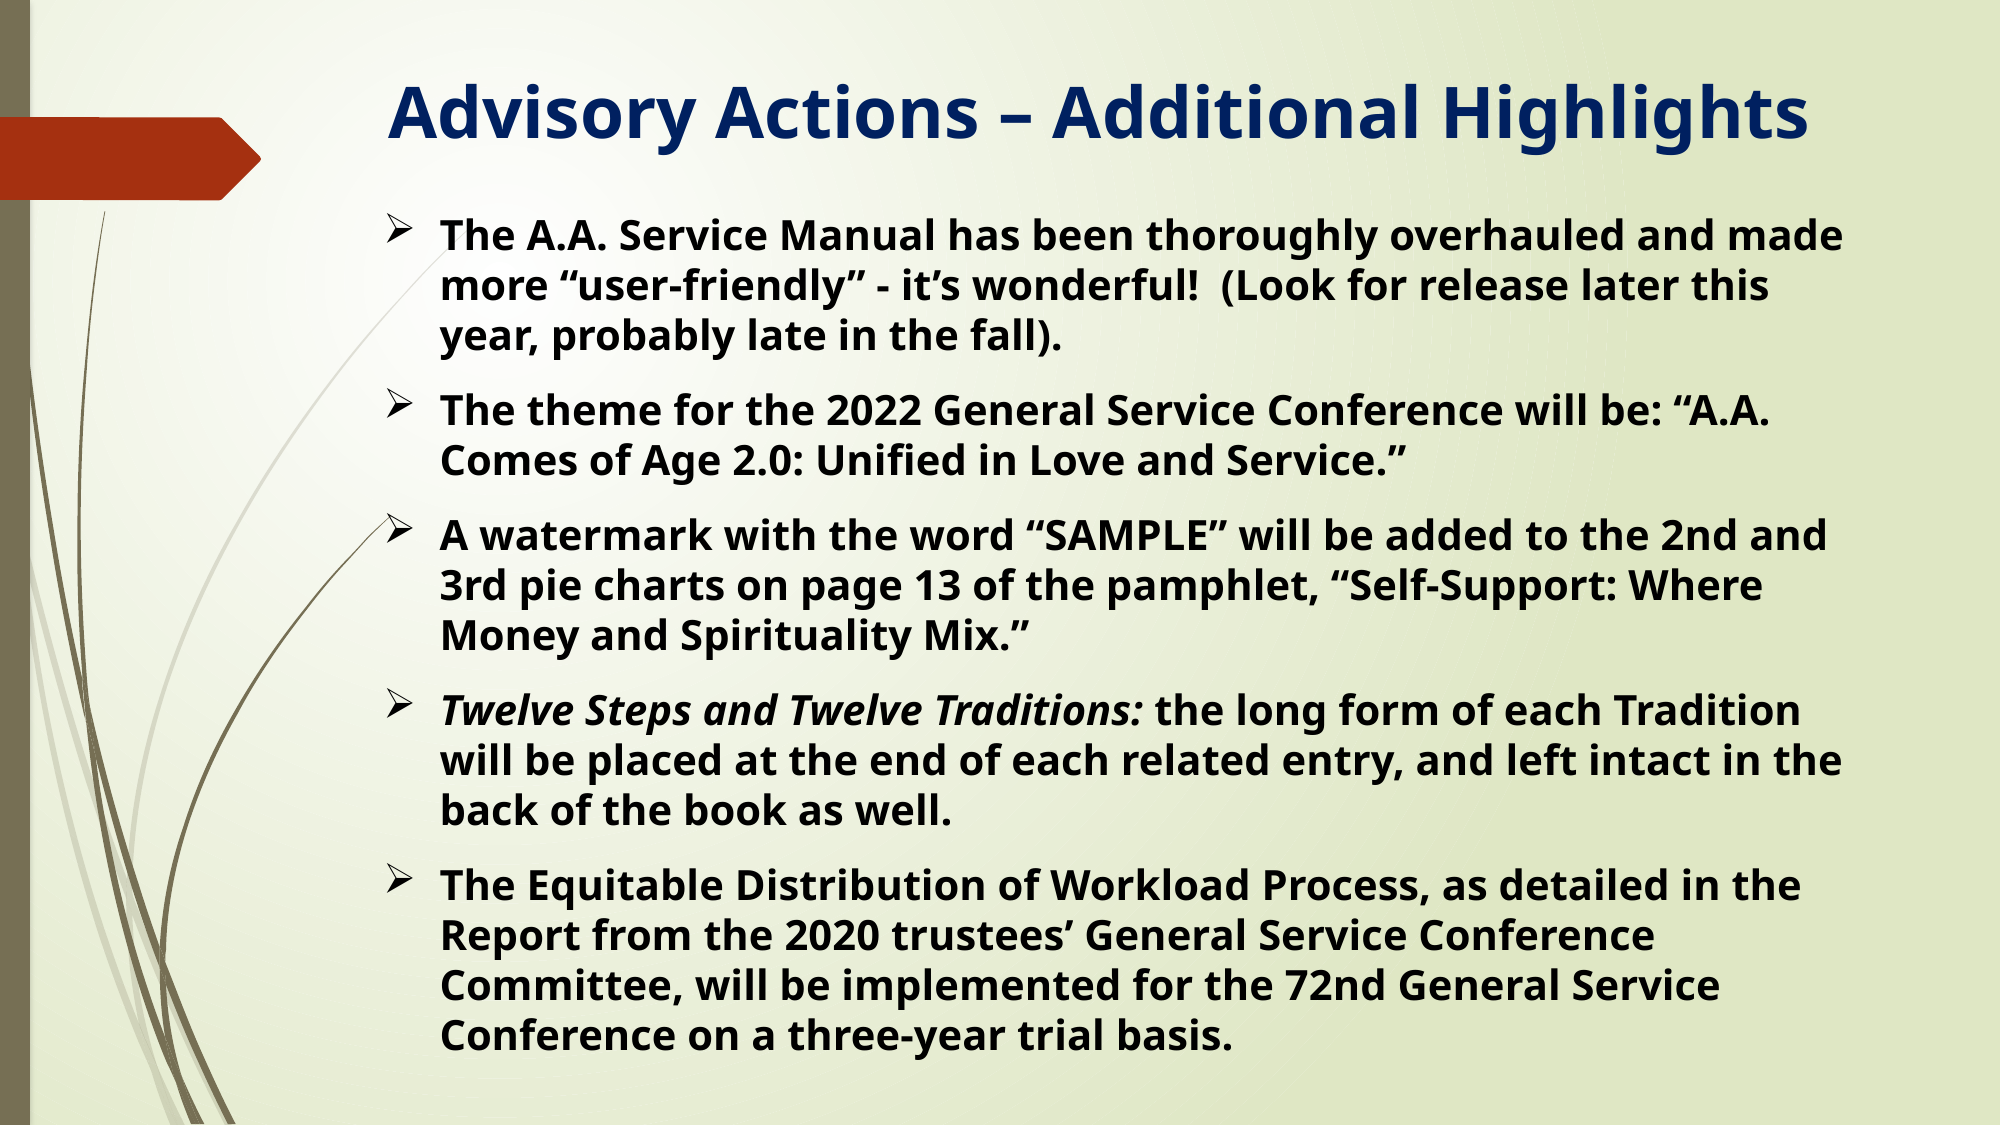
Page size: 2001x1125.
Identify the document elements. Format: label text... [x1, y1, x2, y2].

title Advisory Actions – Additional Highlights [368, 60, 1831, 182]
text_box The A.A. Service Manual has been thoroughly overhauled and made more “user-friendly” - it’s wonderful! (Look for release later this year, probably late in the fall). The theme for the 2022 General Service Conference will be: “A.A. Comes of Age 2.0: Unified in Love and Service.” A watermark with the word “SAMPLE” will be added to the 2nd and 3rd pie charts on page 13 of the pamphlet, “Self-Support: Where Money and Spirituality Mix.” Twelve Steps and Twelve Traditions: the long form of each Tradition will be placed at the end of each related entry, and left intact in the back of the book as well. The Equitable Distribution of Workload Process, as detailed in the Report from the 2020 trustees’ General Service Conference Committee, will be implemented for the 72nd General Service Conference on a three-year trial basis. [368, 201, 1872, 1067]
